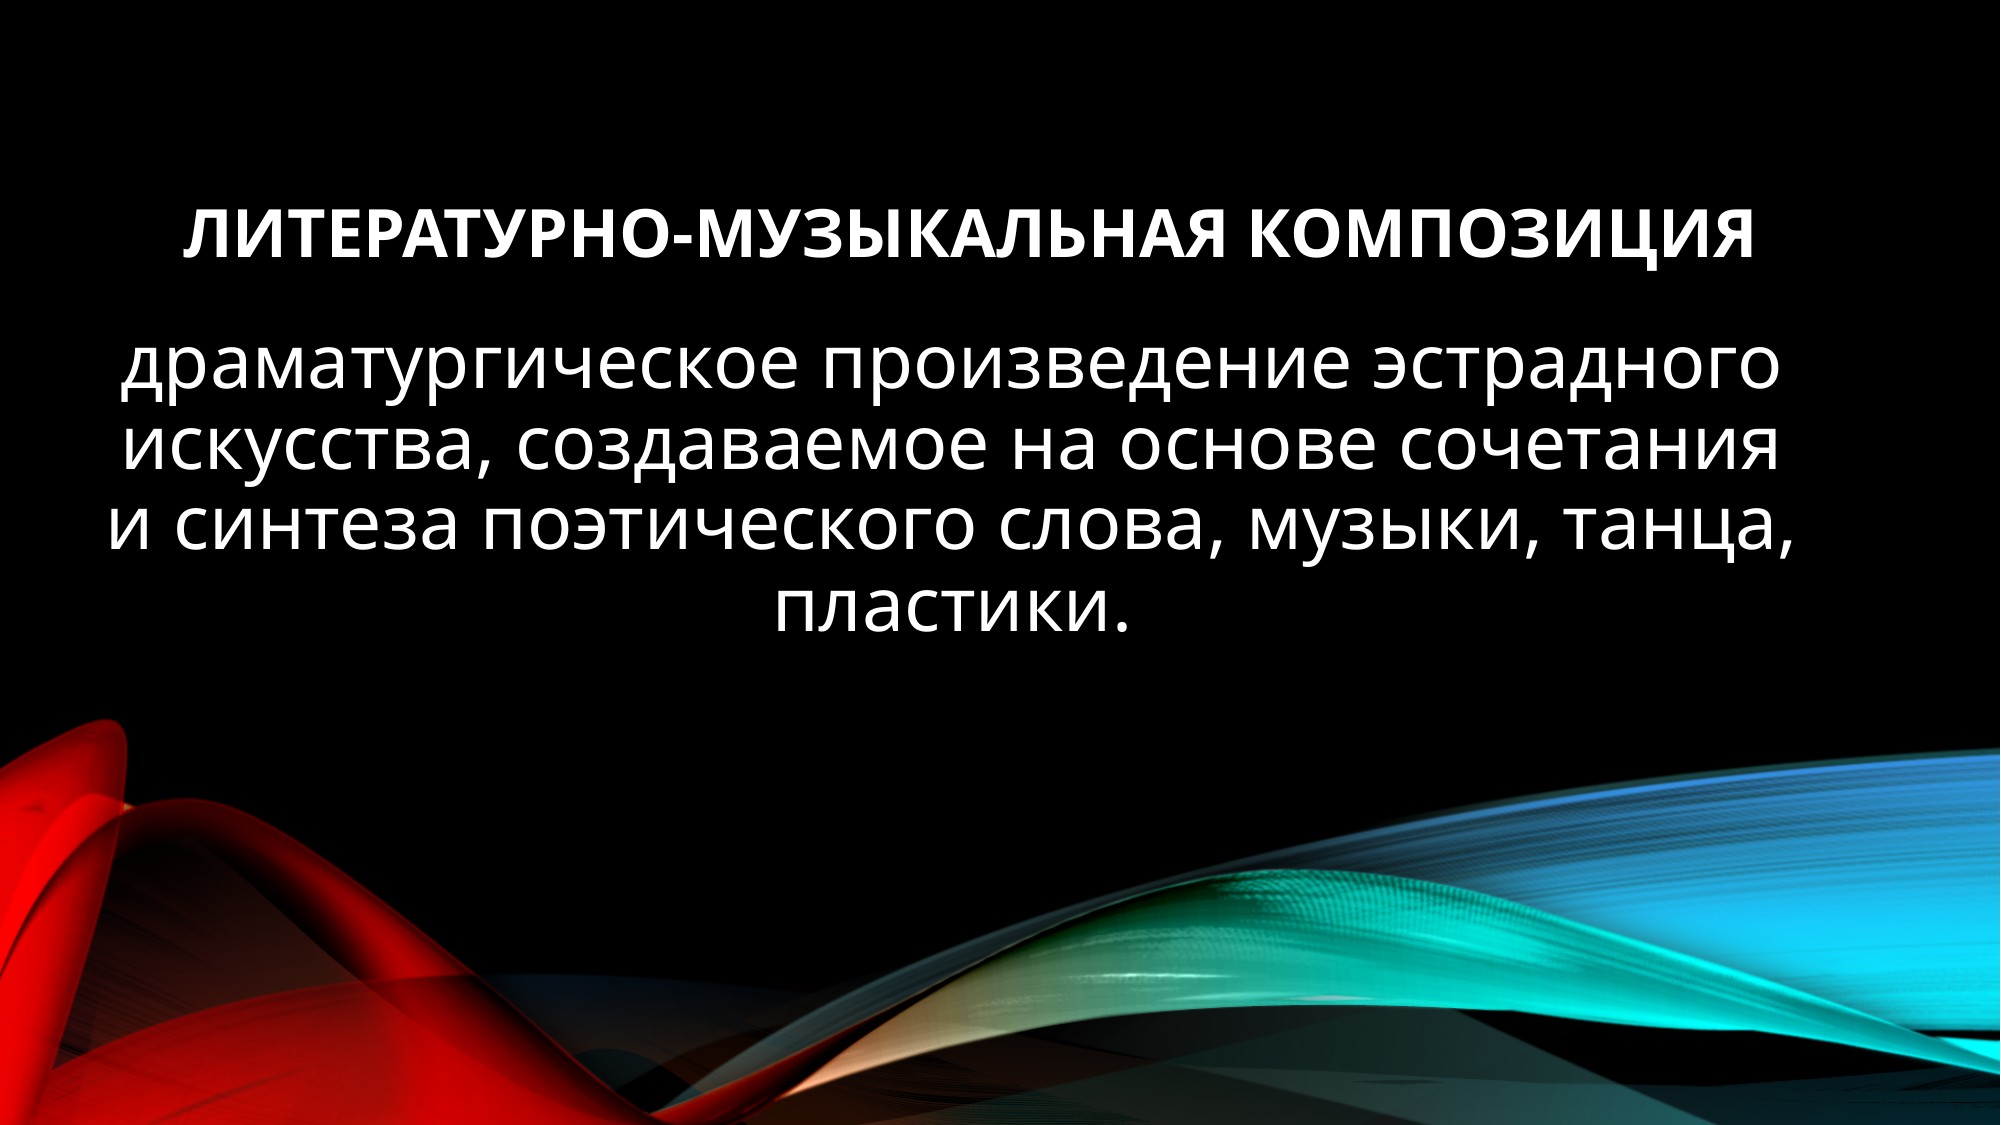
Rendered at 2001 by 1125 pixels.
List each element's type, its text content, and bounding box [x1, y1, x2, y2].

title ЛИТЕРАТУРНО-МУЗЫКАЛЬНАЯ КОМПОЗИЦИЯ [168, 184, 1833, 315]
picture [0, 717, 2000, 1125]
list драматургическое произведение эстрадного искусства, создаваемое на основе сочетания и синтеза поэтического слова, музыки, танца, пластики. [72, 315, 1833, 685]
